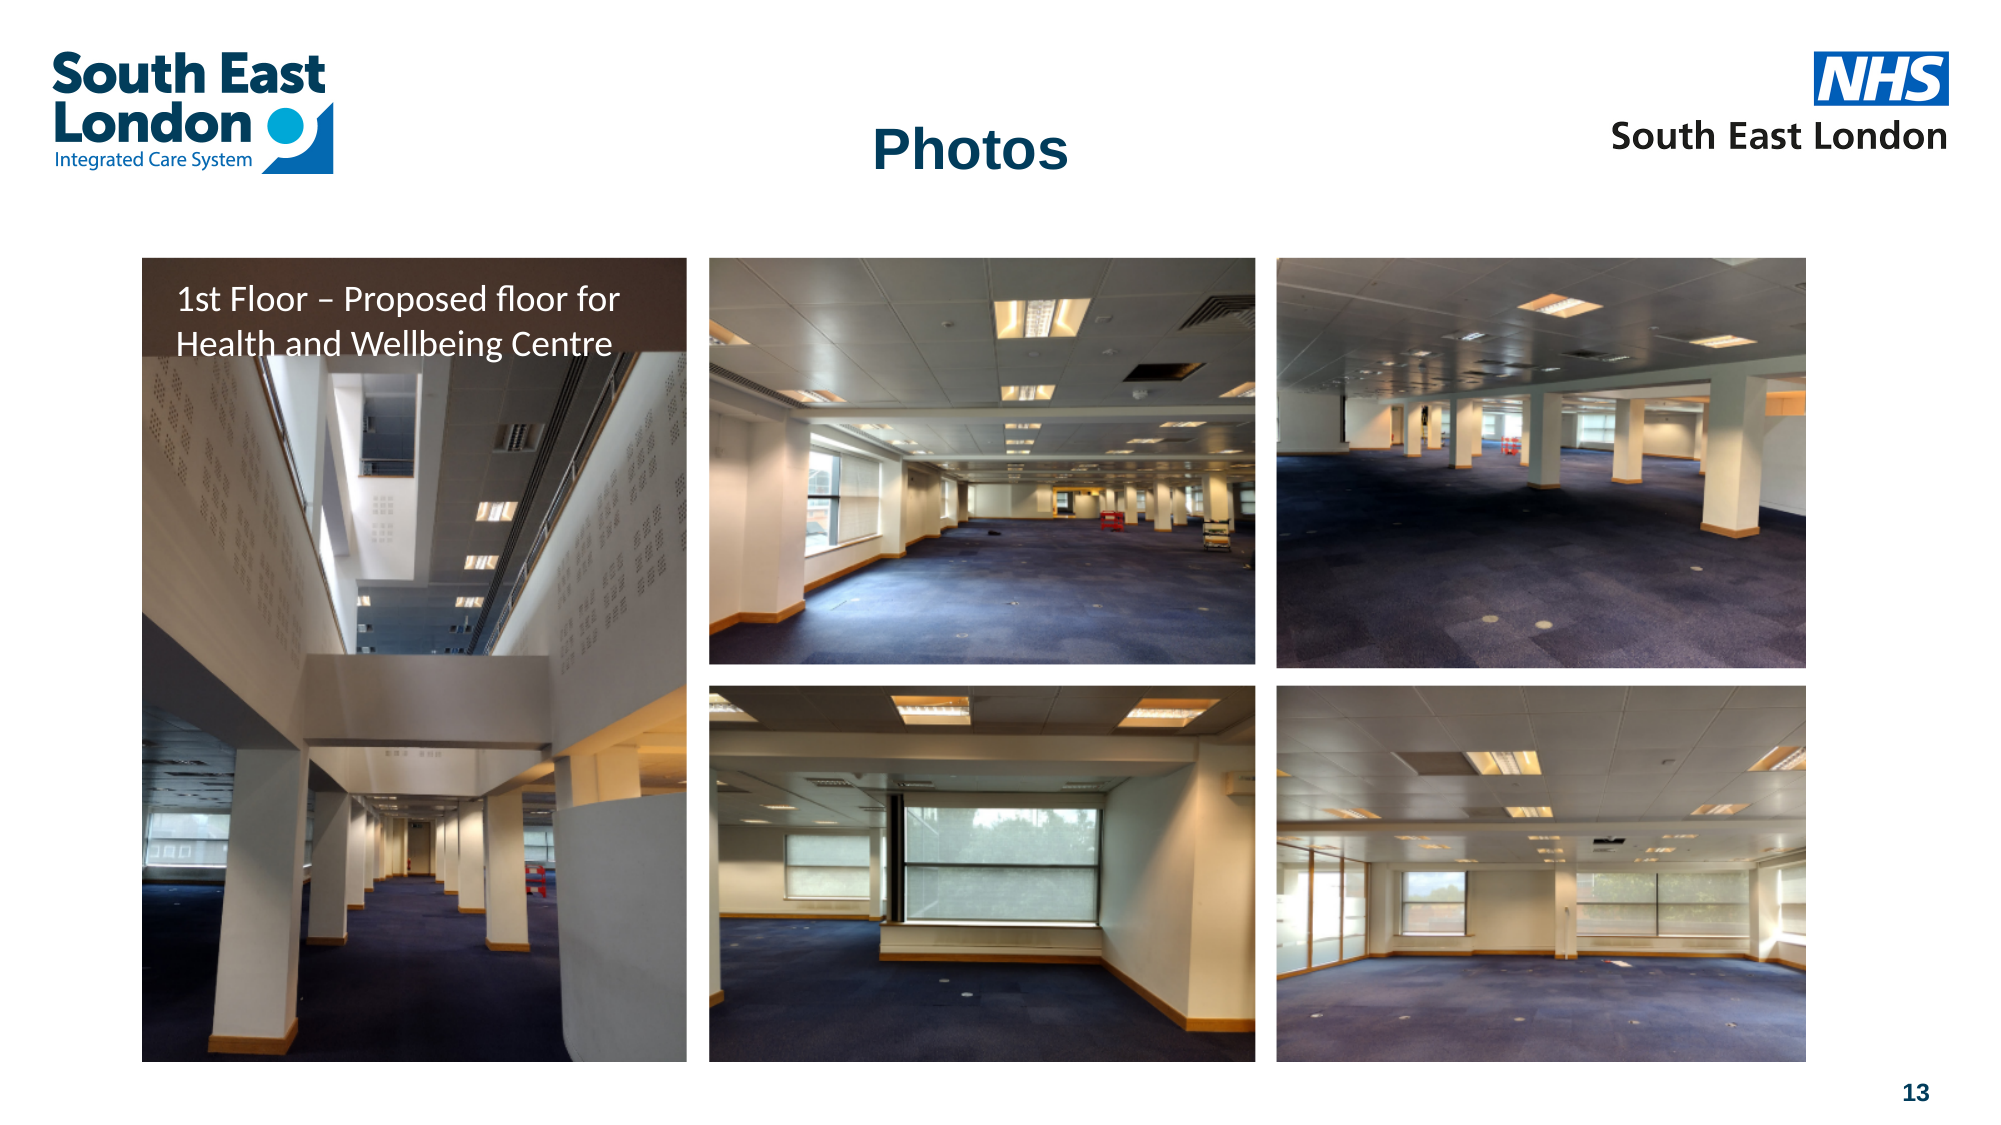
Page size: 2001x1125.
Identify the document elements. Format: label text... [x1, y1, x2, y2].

title Photos [354, 96, 1589, 205]
slide_number 13 [1666, 1061, 1946, 1122]
picture [0, 0, 2001, 1125]
